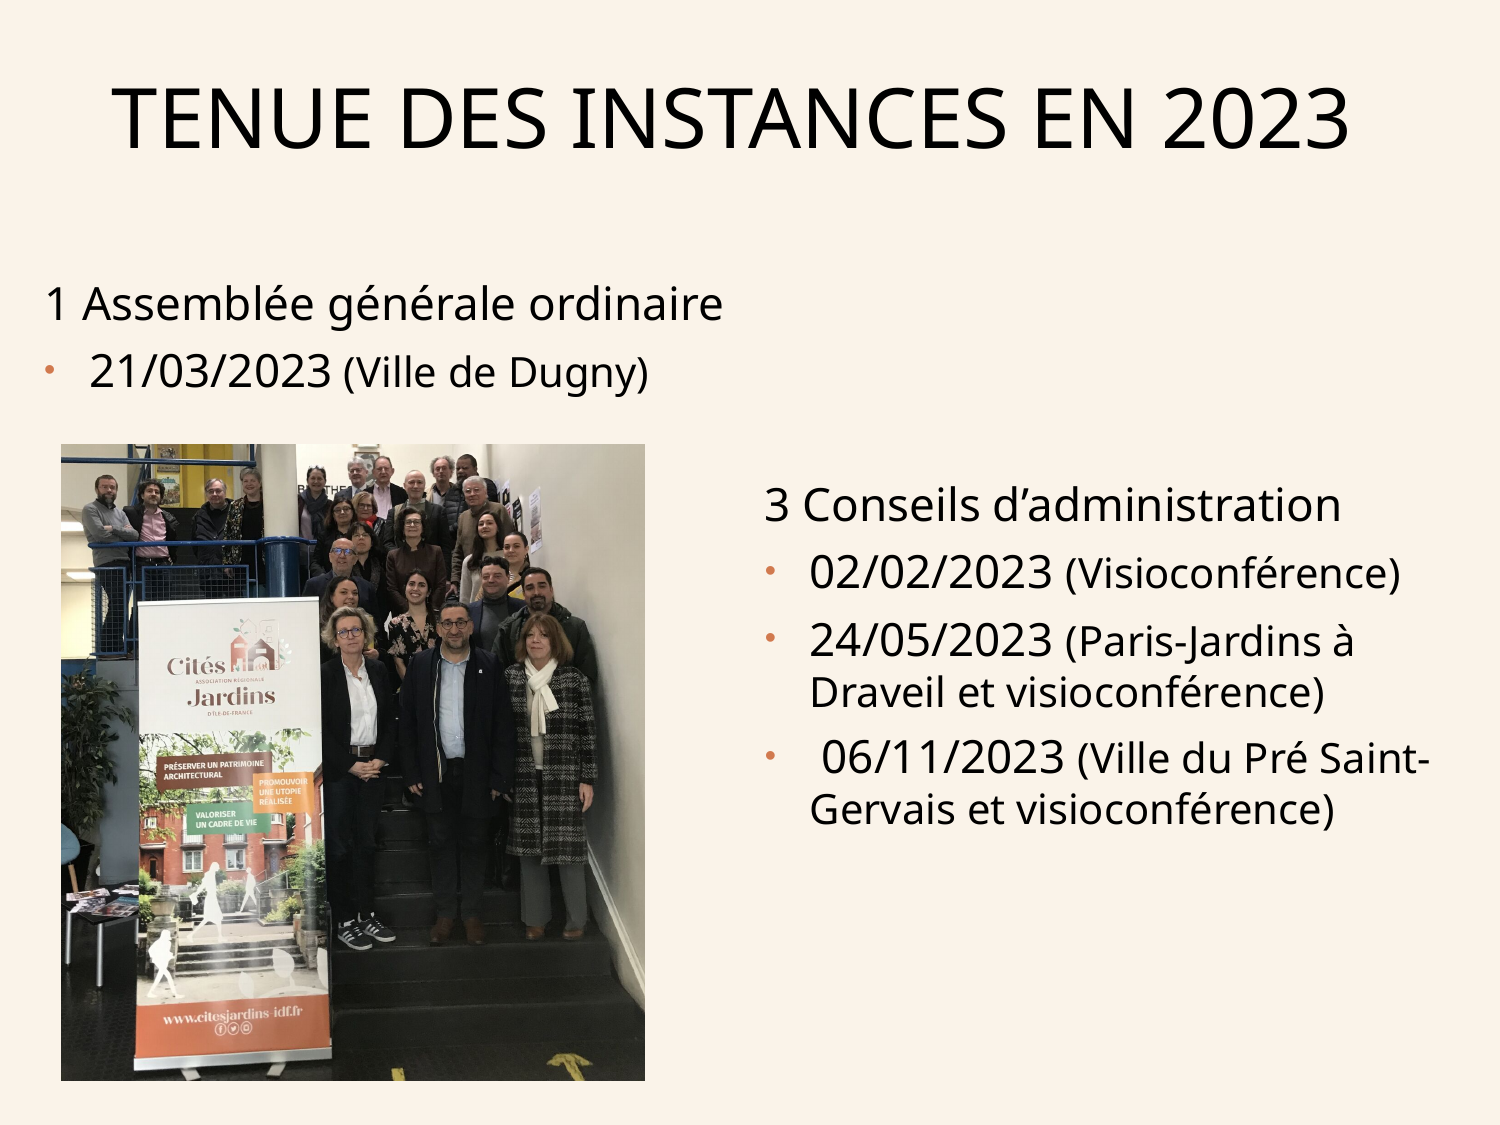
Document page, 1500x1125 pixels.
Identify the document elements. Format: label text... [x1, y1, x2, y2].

picture [52, 444, 656, 1082]
text_box 3 Conseils d’administration 02/02/2023 (Visioconférence) 24/05/2023 (Paris-Jardins à Draveil et visioconférence) 06/11/2023 (Ville du Pré Saint-Gervais et visioconférence) [750, 467, 1471, 886]
text_box 1 Assemblée générale ordinaire 21/03/2023 (Ville de Dugny) [29, 267, 750, 541]
title TENUE DES INSTANCES EN 2023 [29, 0, 1436, 160]
